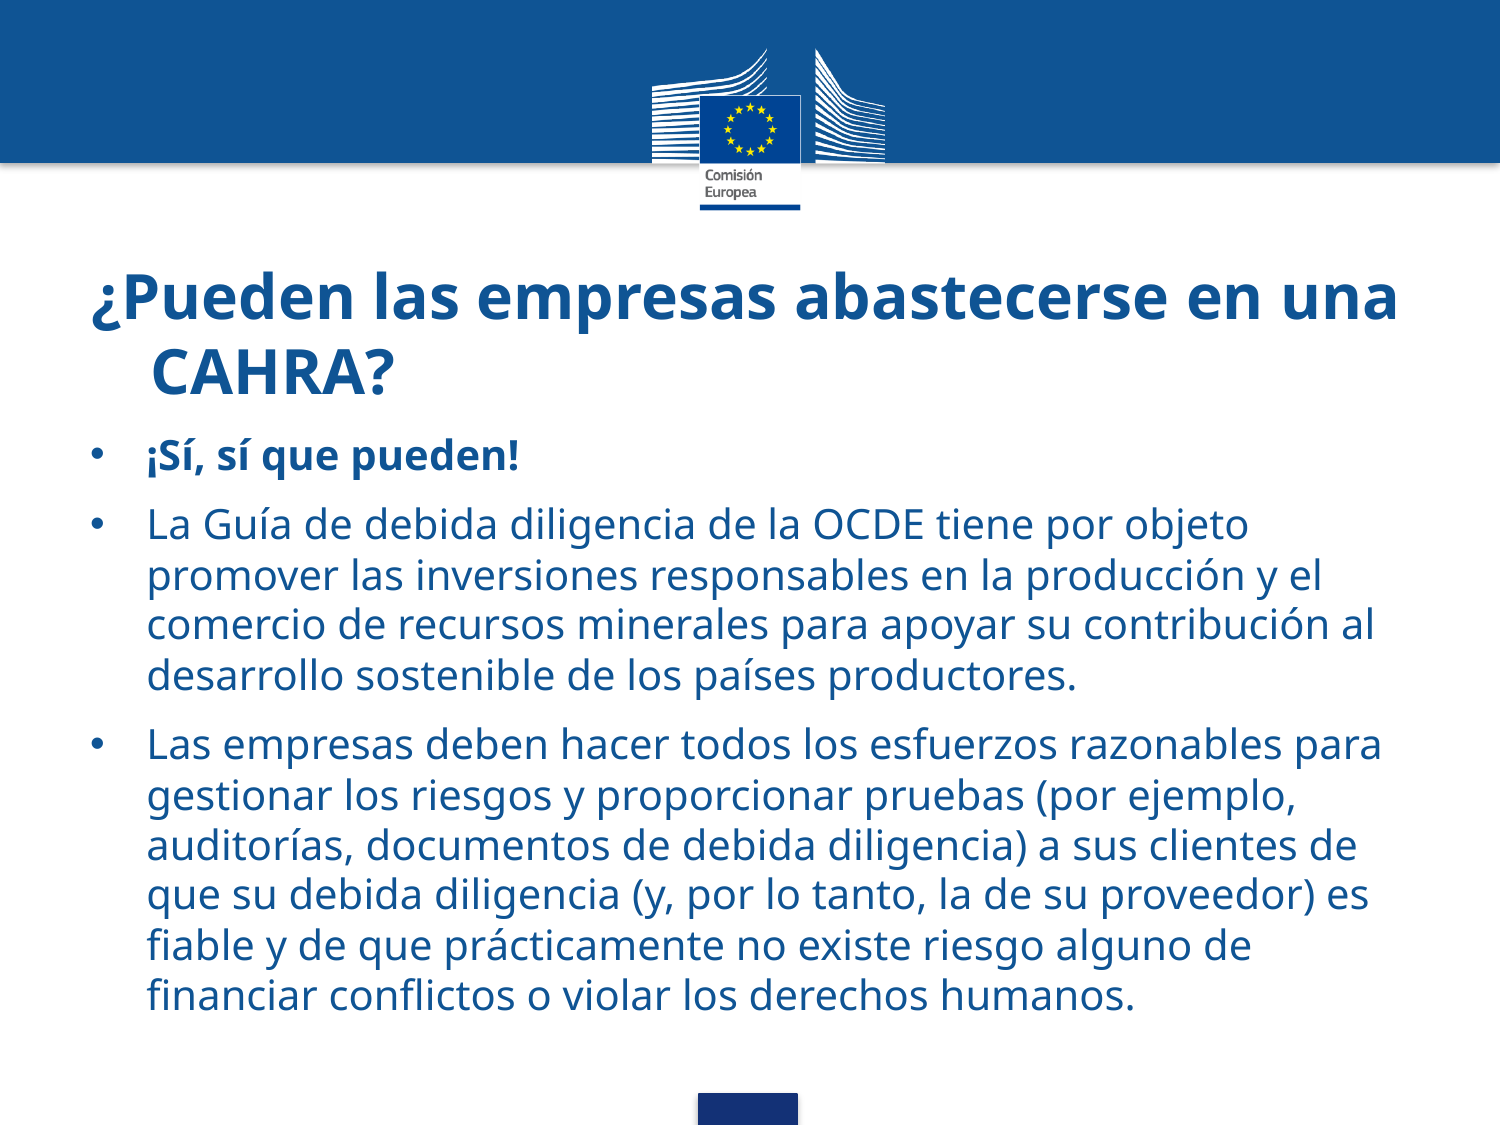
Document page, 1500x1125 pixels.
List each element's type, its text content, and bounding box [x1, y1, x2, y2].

title ¿Pueden las empresas abastecerse en una CAHRA? [76, 255, 1428, 410]
list ¡Sí, sí que pueden! La Guía de debida diligencia de la OCDE tiene por objeto promover las inversiones responsables en la producción y el comercio de recursos minerales para apoyar su contribución al desarrollo sostenible de los países productores. Las empresas deben hacer todos los esfuerzos razonables para gestionar los riesgos y proporcionar pruebas (por ejemplo, auditorías, documentos de debida diligencia) a sus clientes de que su debida diligencia (y, por lo tanto, la de su proveedor) es fiable y de que prácticamente no existe riesgo alguno de financiar conflictos o violar los derechos humanos. [74, 420, 1426, 1018]
picture [652, 48, 885, 211]
